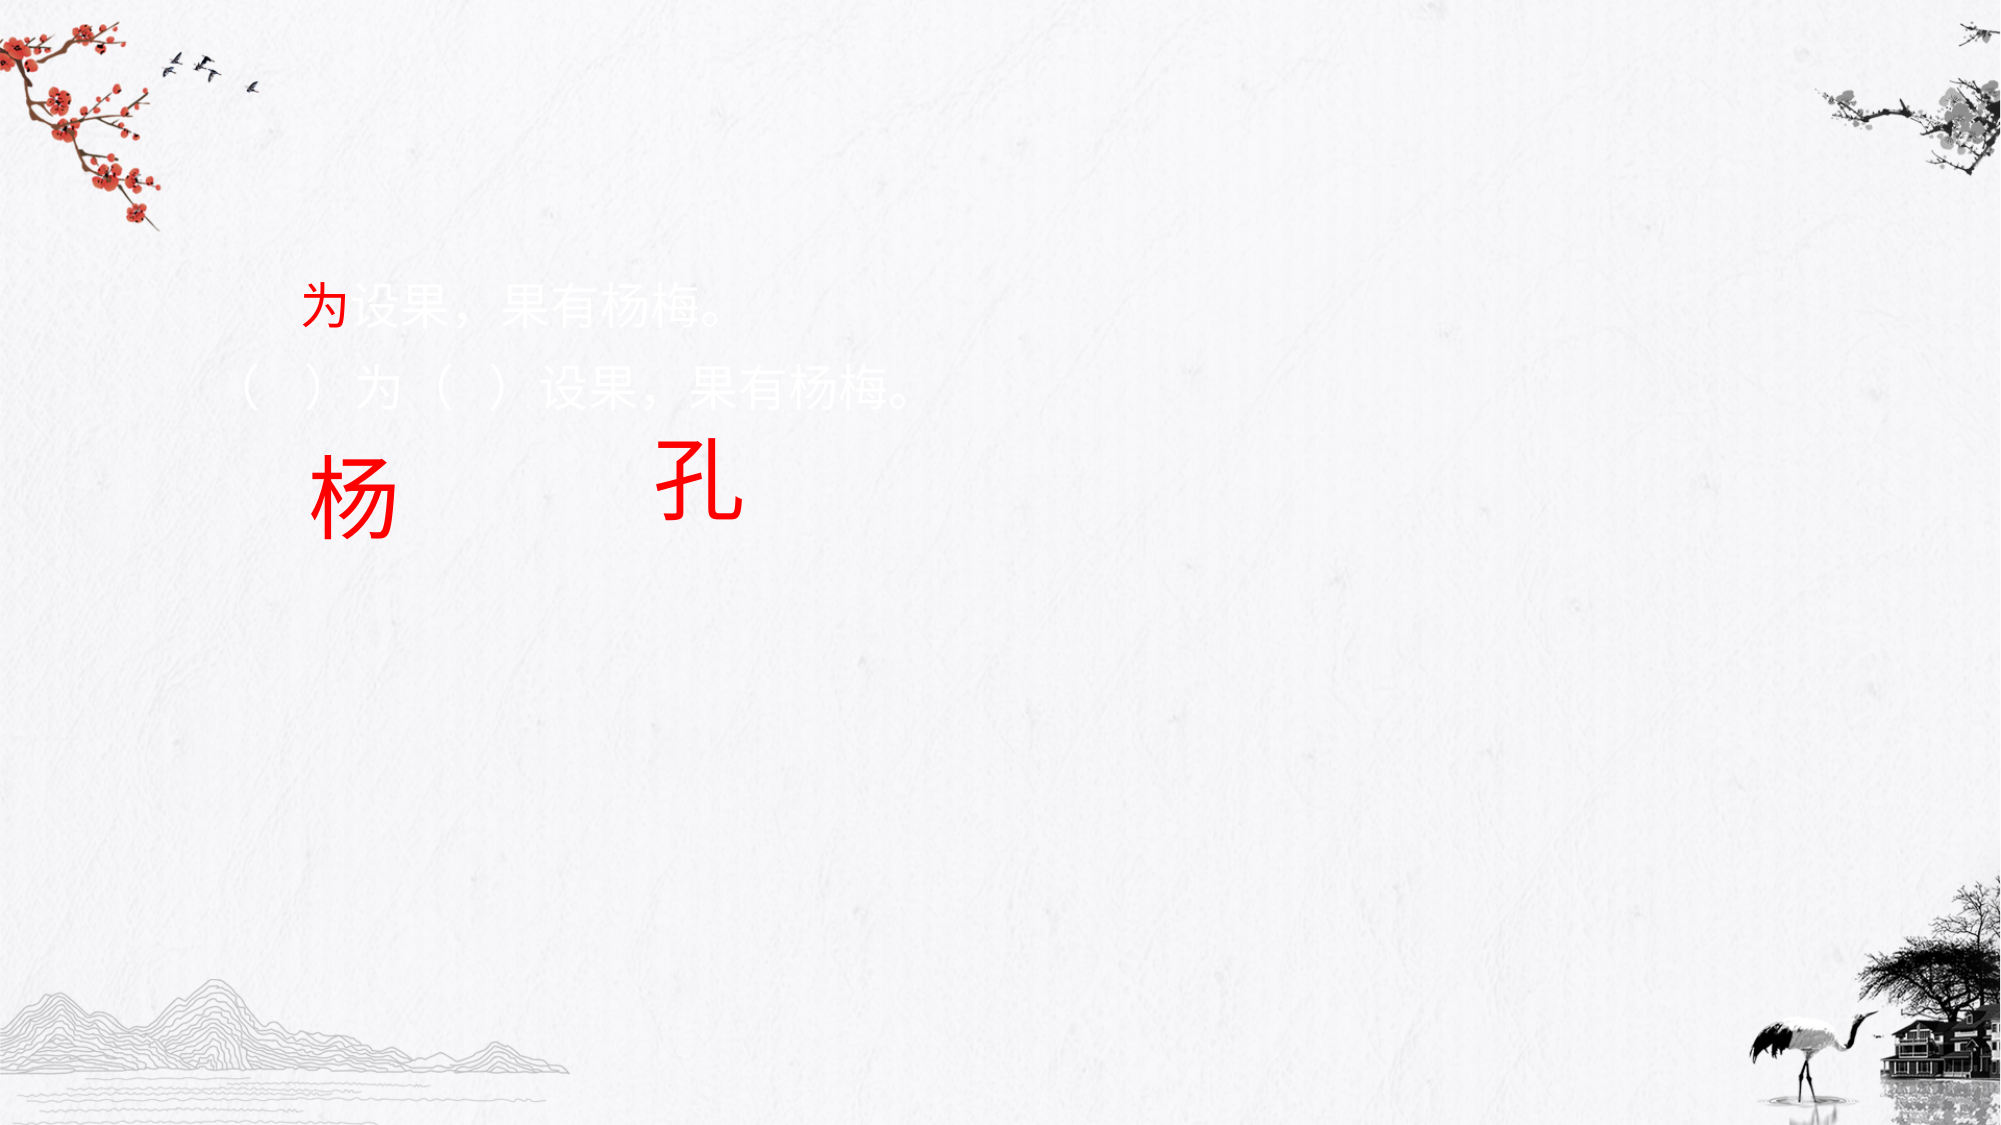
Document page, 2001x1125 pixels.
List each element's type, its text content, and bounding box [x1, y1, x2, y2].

text_box 杨 [294, 433, 388, 558]
text_box 孔 [638, 414, 732, 540]
picture [0, 0, 2001, 1125]
subtitle 为设果，果有杨梅。 （ ）为（ ）设果，果有杨梅。 [195, 185, 1778, 618]
